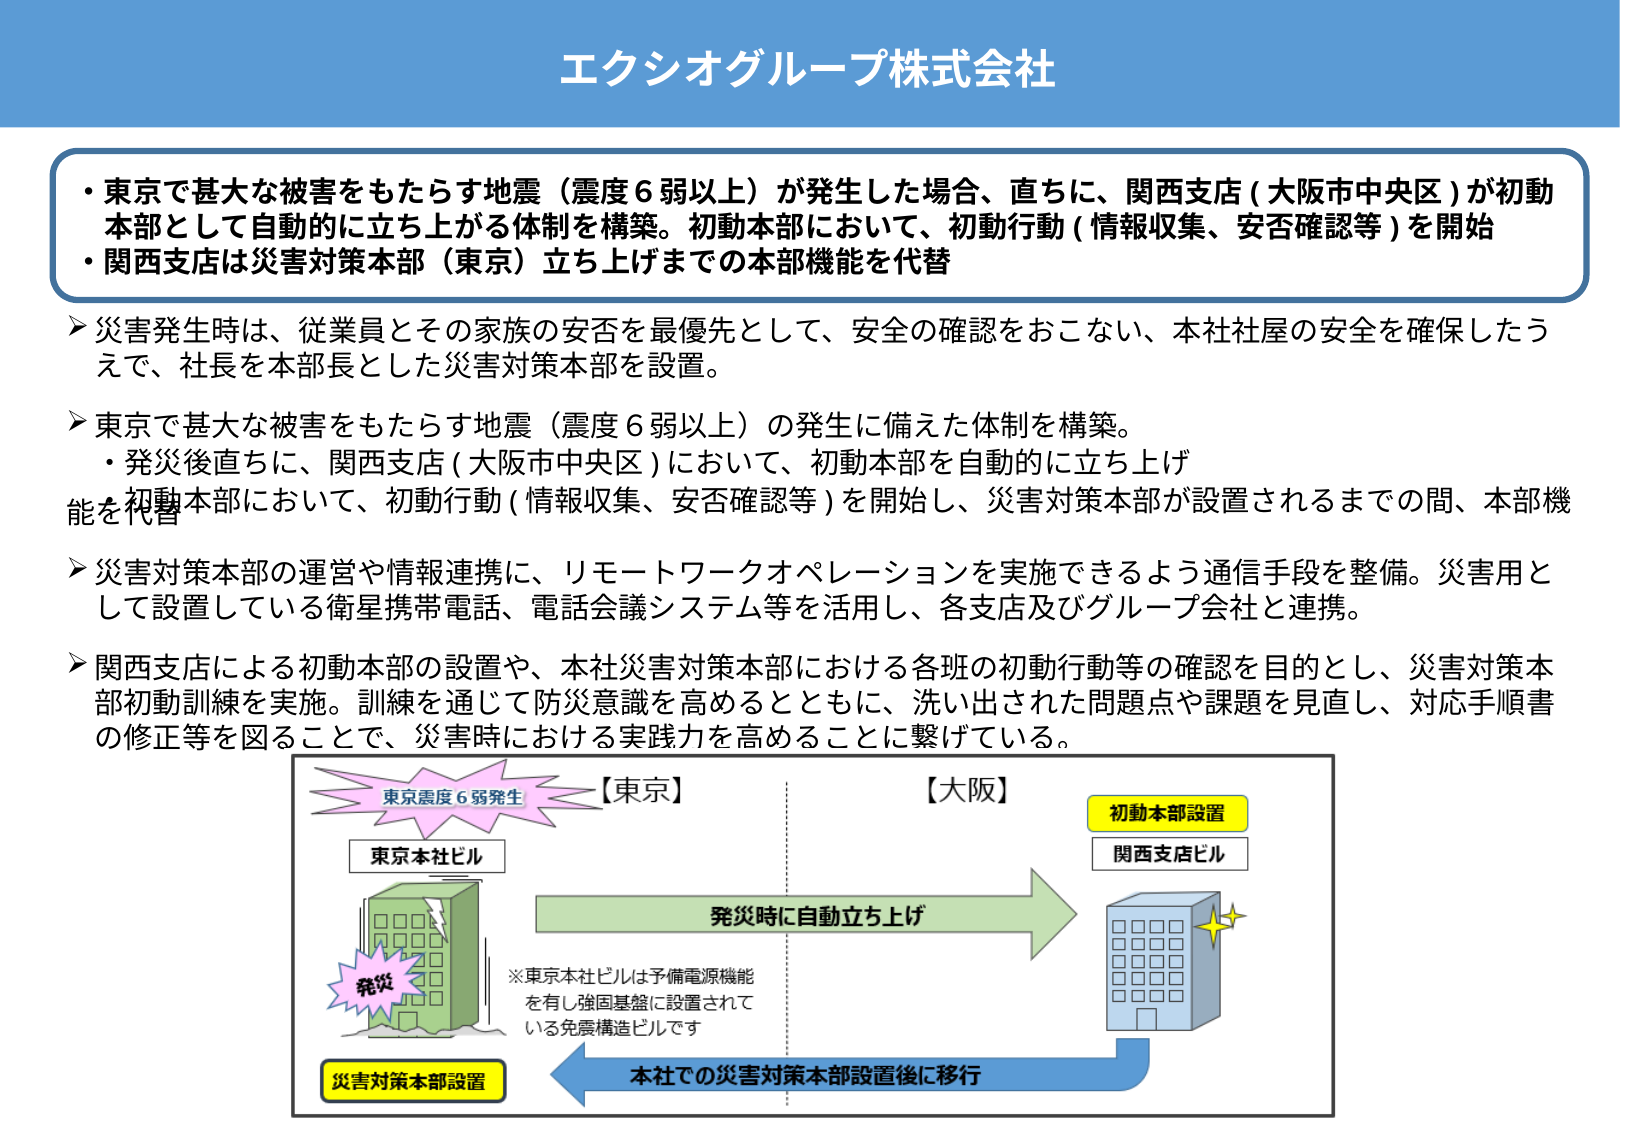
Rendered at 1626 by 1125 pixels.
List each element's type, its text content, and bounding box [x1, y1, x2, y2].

text_box 災害発生時は、従業員とその家族の安否を最優先として、安全の確認をおこない、本社社屋の安全を確保したうえで、社長を本部長とした災害対策本部を設置。 東京で甚大な被害をもたらす地震（震度６弱以上）の発生に備えた体制を構築。 ・発災後直ちに、関西支店(大阪市中央区)において、初動本部を自動的に立ち上げ ・初動本部において、初動行動(情報収集、安否確認等)を開始し、災害対策本部が設置されるまでの間、本部機能を代替 災害対策本部の運営や情報連携に、リモートワークオペレーションを実施できるよう通信手段を整備。災害用として設置している衛星携帯電話、電話会議システム等を活用し、各支店及びグループ会社と連携。 関西支店による初動本部の設置や、本社災害対策本部における各班の初動行動等の確認を目的とし、災害対策本部初動訓練を実施。訓練を通じて防災意識を高めるとともに、洗い出された問題点や課題を見直し、対応手順書の修正等を図ることで、災害時における実践力を高めることに繋げている。 [52, 305, 1587, 761]
text_box ・東京で甚大な被害をもたらす地震（震度６弱以上）が発生した場合、直ちに、関西支店(大阪市中央区)が初動本部として自動的に立ち上がる体制を構築。初動本部において、初動行動(情報収集、安否確認等)を開始 ・関西支店は災害対策本部（東京）立ち上げまでの本部機能を代替 [51, 149, 1588, 302]
text_box エクシオグループ株式会社 [0, 0, 1621, 128]
picture [284, 748, 1346, 1125]
